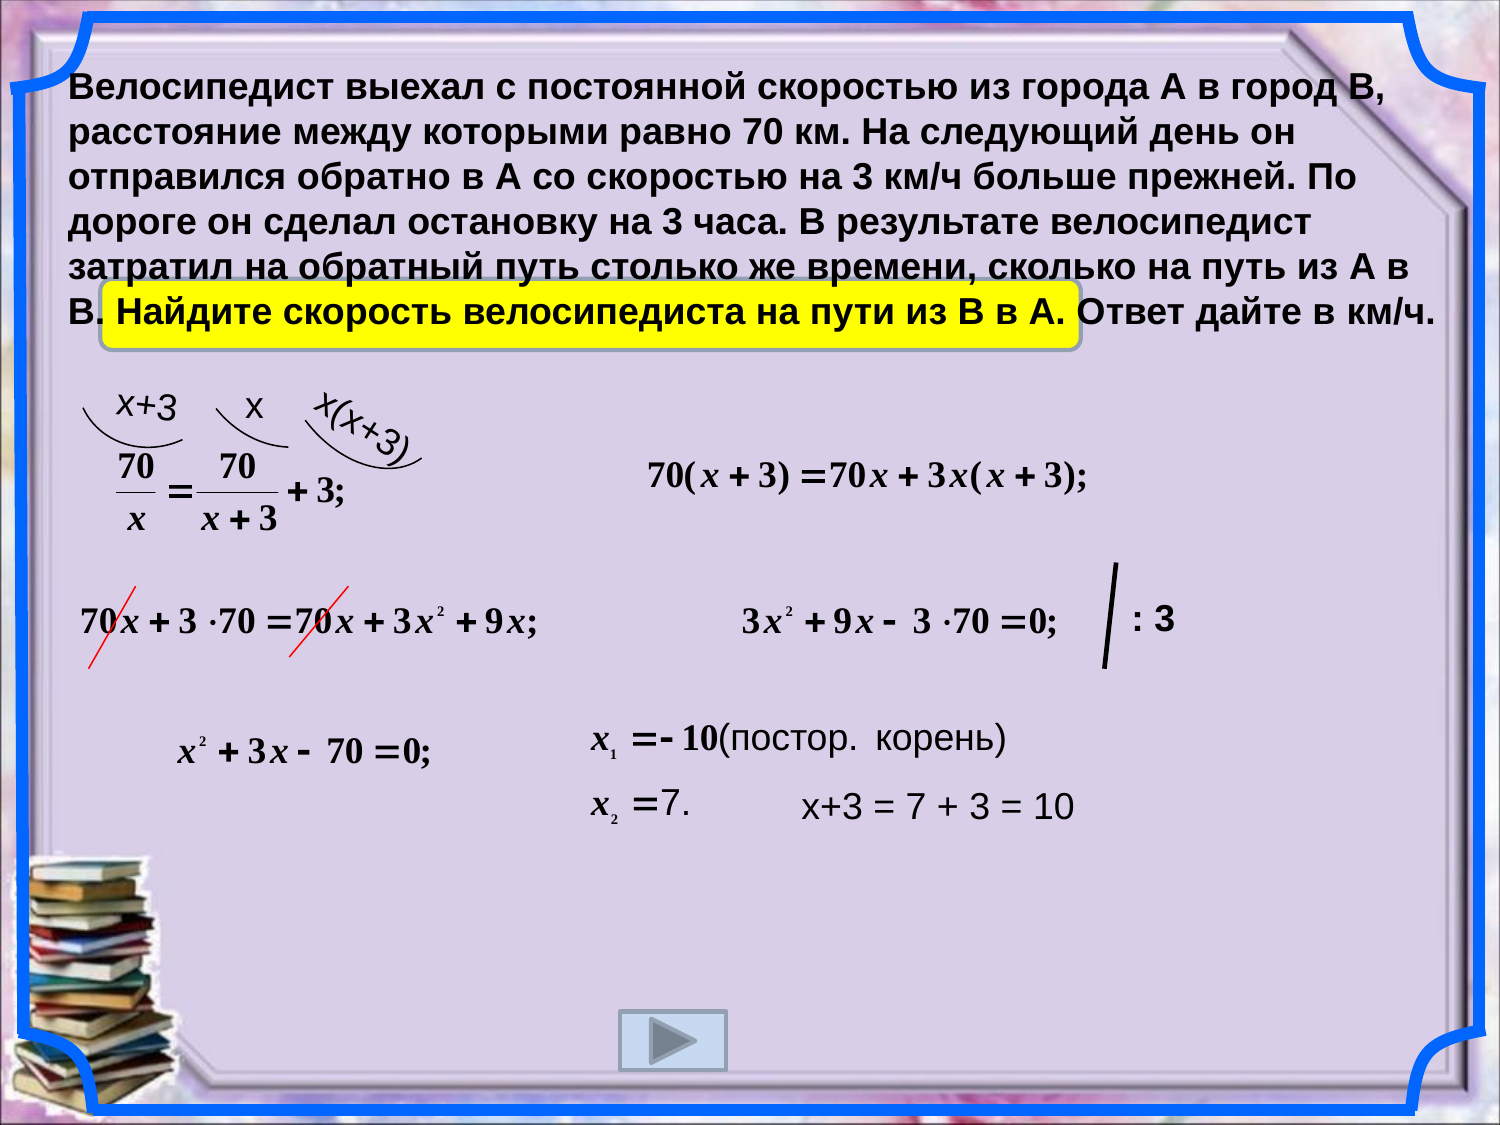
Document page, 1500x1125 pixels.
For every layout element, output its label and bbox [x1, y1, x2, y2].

text_box [88, 585, 136, 669]
text_box [76, 597, 83, 647]
text_box [170, 727, 434, 776]
text_box [643, 455, 1090, 501]
text_box [737, 597, 1062, 647]
picture [0, 0, 1500, 1125]
text_box [10, 12, 1486, 1113]
text_box [289, 585, 349, 658]
text_box [1104, 562, 1117, 669]
text_box [141, 597, 283, 647]
text_box [584, 715, 1010, 831]
text_box [111, 443, 348, 537]
text_box [352, 597, 542, 647]
